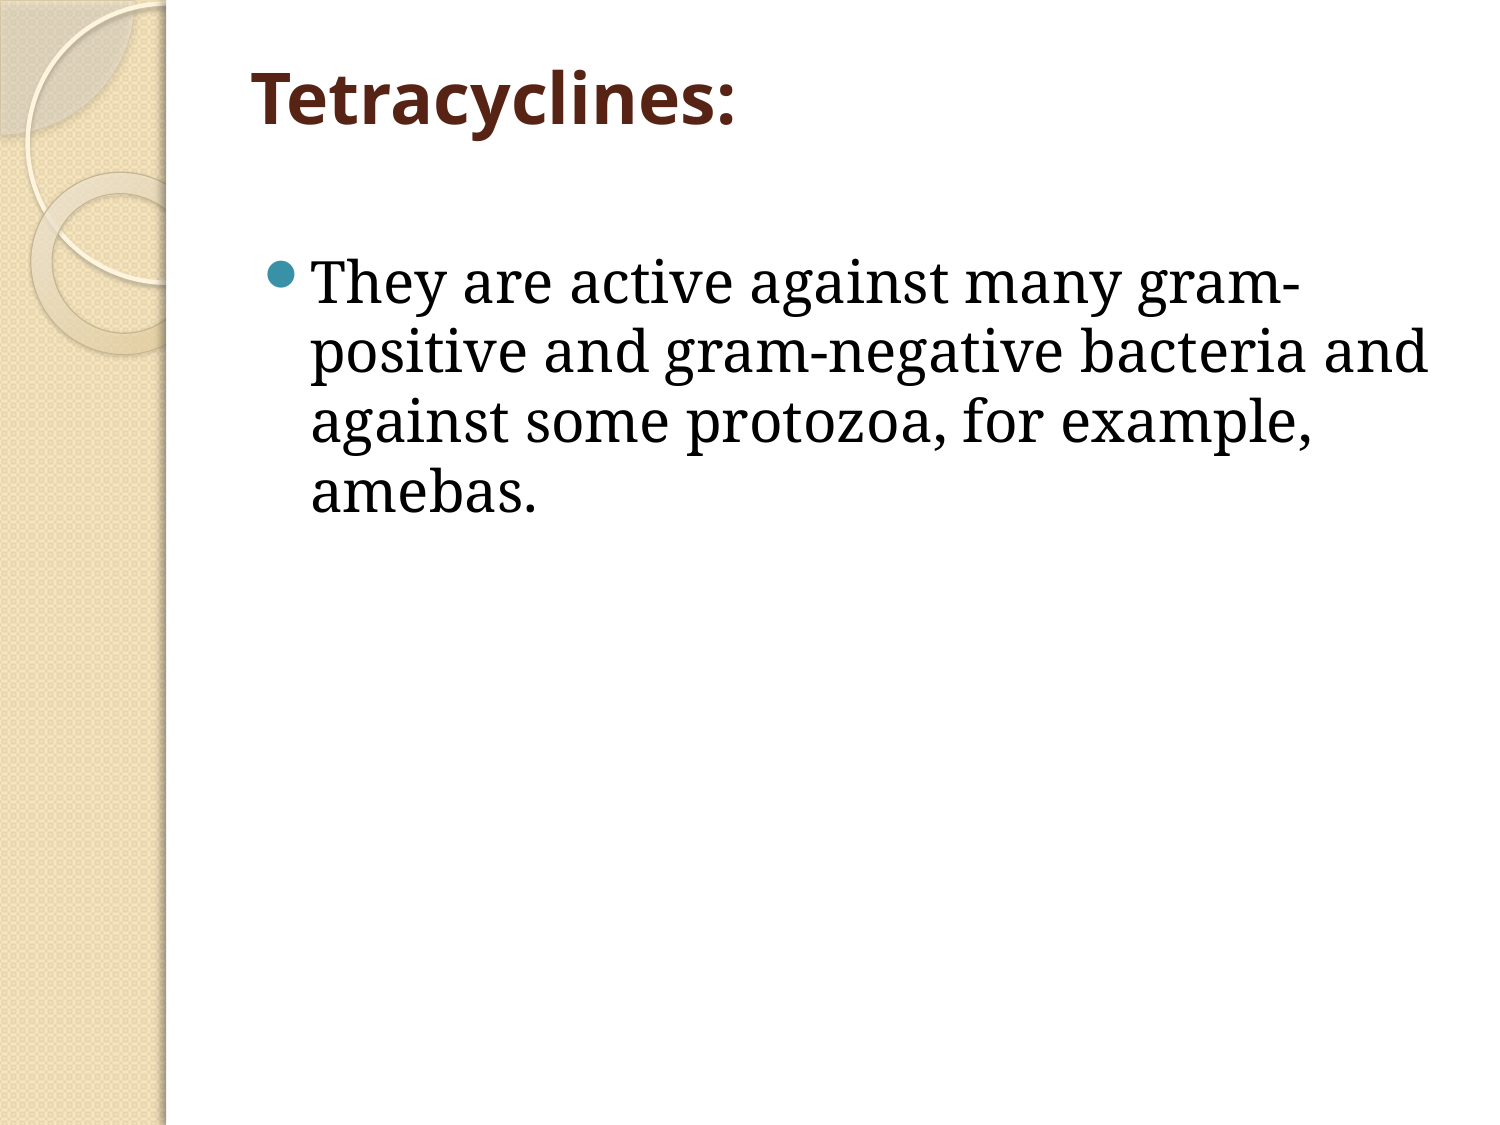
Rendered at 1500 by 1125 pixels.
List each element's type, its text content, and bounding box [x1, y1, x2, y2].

list They are active against many gram-positive and gram-negative bacteria and against some protozoa, for example, amebas. [235, 237, 1466, 1025]
title Tetracyclines: [235, 45, 1466, 233]
